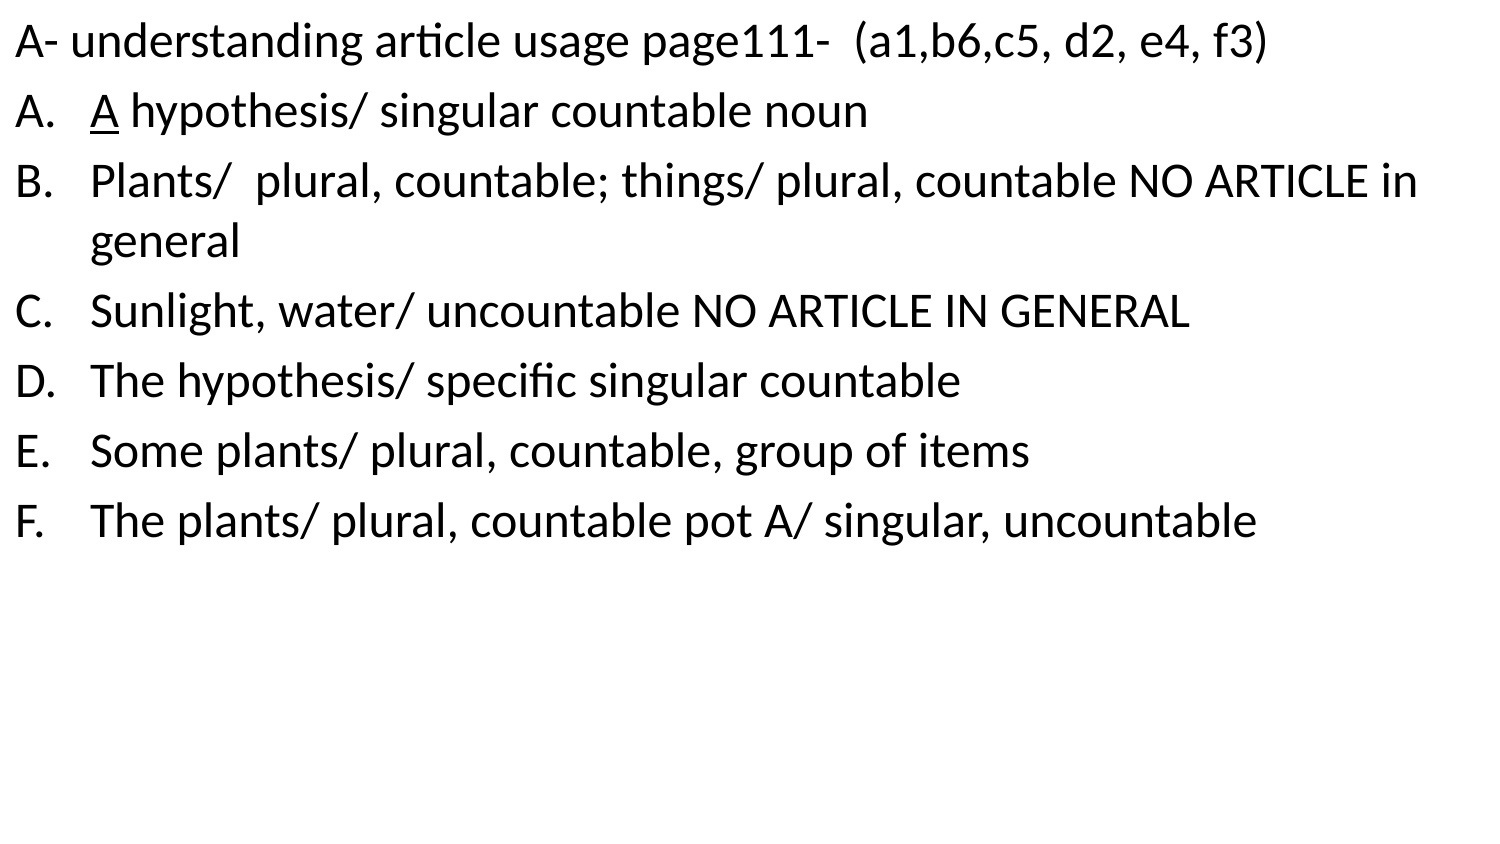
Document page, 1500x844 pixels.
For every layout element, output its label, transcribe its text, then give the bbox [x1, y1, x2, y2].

list A- understanding article usage page111- (a1,b6,c5, d2, e4, f3) A hypothesis/ singular countable noun Plants/ plural, countable; things/ plural, countable NO ARTICLE in general Sunlight, water/ uncountable NO ARTICLE IN GENERAL The hypothesis/ specific singular countable Some plants/ plural, countable, group of items The plants/ plural, countable pot A/ singular, uncountable [0, 0, 1500, 844]
